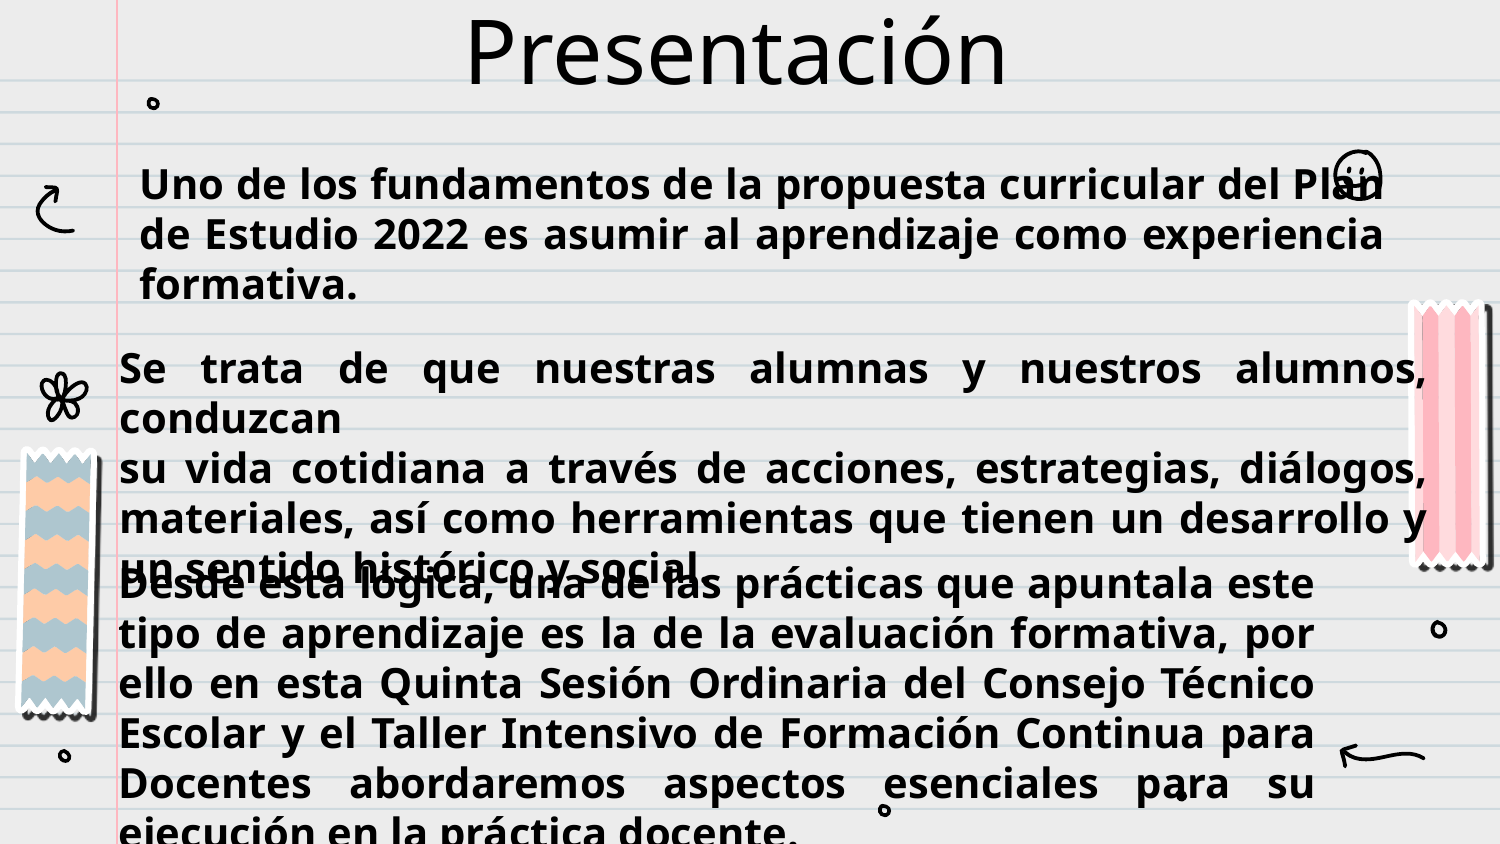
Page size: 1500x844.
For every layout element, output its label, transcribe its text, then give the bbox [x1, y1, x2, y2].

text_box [0, 536, 192, 626]
title Presentación [115, 12, 1382, 86]
list Uno de los fundamentos de la propuesta curricular del Plan de Estudio 2022 es asumir al aprendizaje como experiencia formativa. [124, 142, 1401, 199]
text_box Se trata de que nuestras alumnas y nuestros alumnos, conduzcan su vida cotidiana a través de acciones, estrategias, diálogos, materiales, así como herramientas que tienen un desarrollo y un sentido histórico y social. [79, 326, 1444, 383]
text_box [1307, 362, 1500, 504]
text_box Desde esta lógica, una de las prácticas que apuntala este tipo de aprendizaje es la de la evaluación formativa, por ello en esta Quinta Sesión Ordinaria del Consejo Técnico Escolar y el Taller Intensivo de Formación Continua para Docentes abordaremos aspectos esenciales para su ejecución en la práctica docente. [103, 541, 1332, 661]
